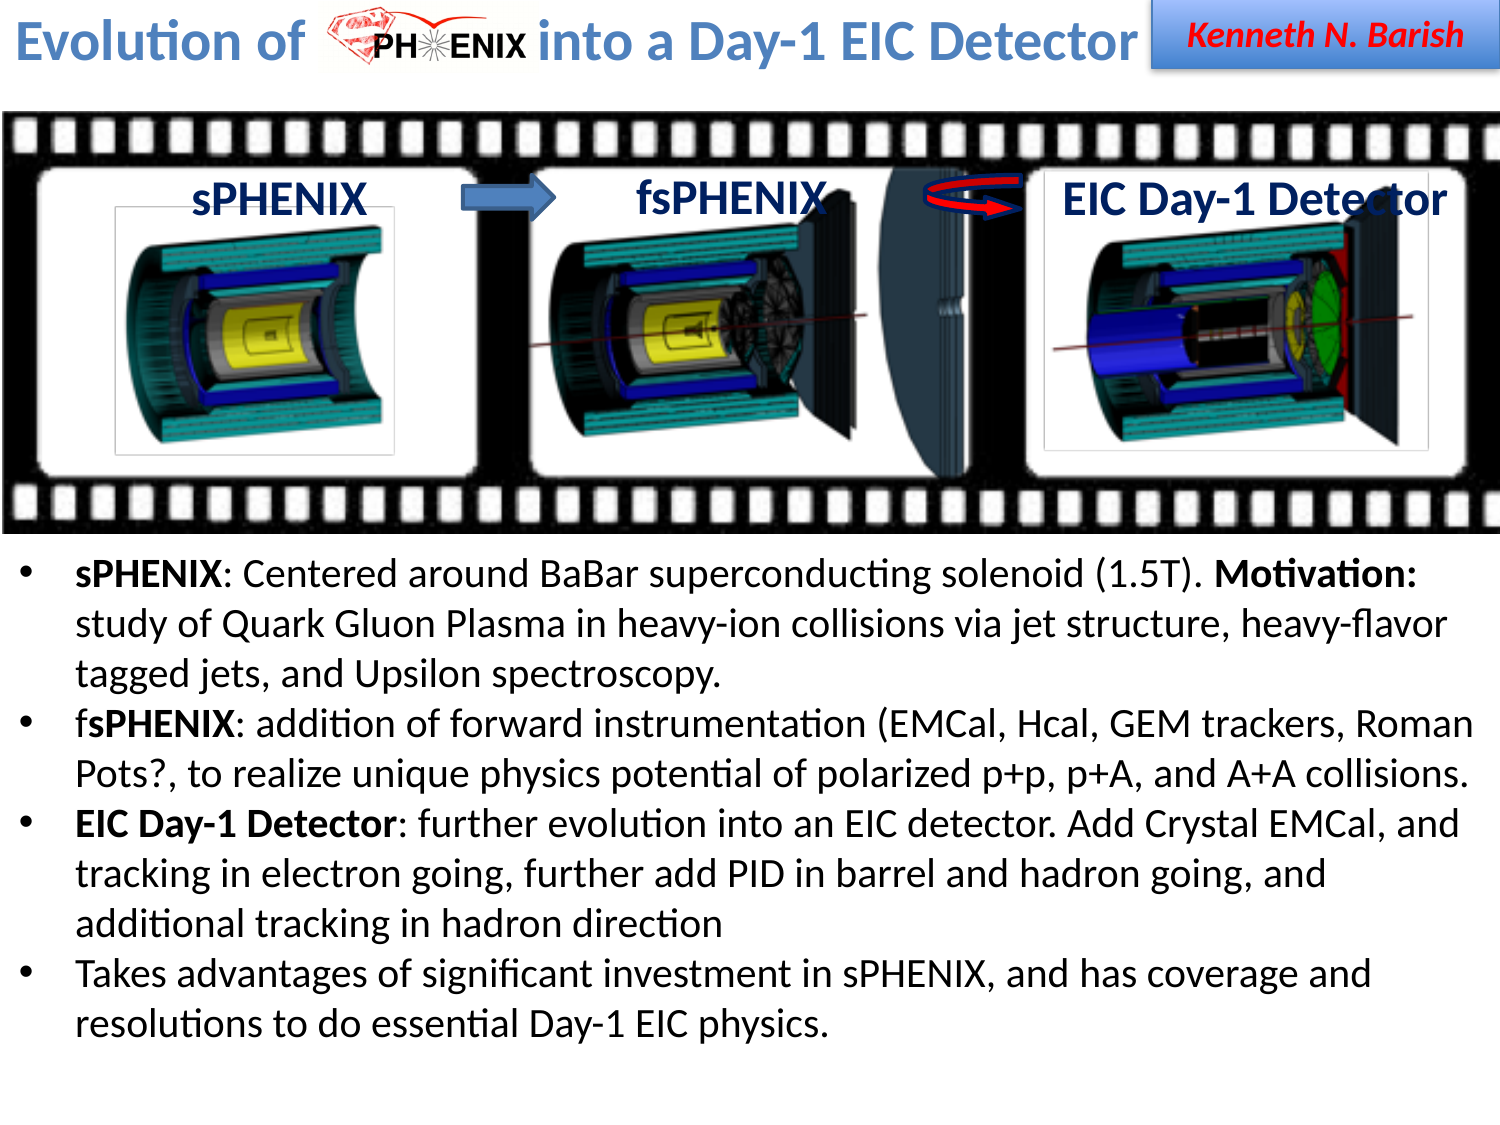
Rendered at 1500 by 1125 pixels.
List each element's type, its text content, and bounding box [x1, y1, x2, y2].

title Evolution of sPHENIX into a Day-1 EIC Detector [0, 1, 317, 74]
title Evolution of sPHENIX into a Day-1 EIC Detector [539, 1, 1148, 74]
picture [2, 111, 1500, 534]
text_box sPHENIX: Centered around BaBar superconducting solenoid (1.5T). Motivation: study of Quark Gluon Plasma in heavy-ion collisions via jet structure, heavy-flavor tagged jets, and Upsilon spectroscopy. fsPHENIX: addition of forward instrumentation (EMCal, Hcal, GEM trackers, Roman Pots?, to realize unique physics potential of polarized p+p, p+A, and A+A collisions. EIC Day-1 Detector: further evolution into an EIC detector. Add Crystal EMCal, and tracking in electron going, further add PID in barrel and hadron going, and additional tracking in hadron direction Takes advantages of significant investment in sPHENIX, and has coverage and resolutions to do essential Day-1 EIC physics. [4, 541, 1494, 1054]
text_box Kenneth N. Barish [1151, 0, 1500, 69]
picture [318, 1, 539, 73]
